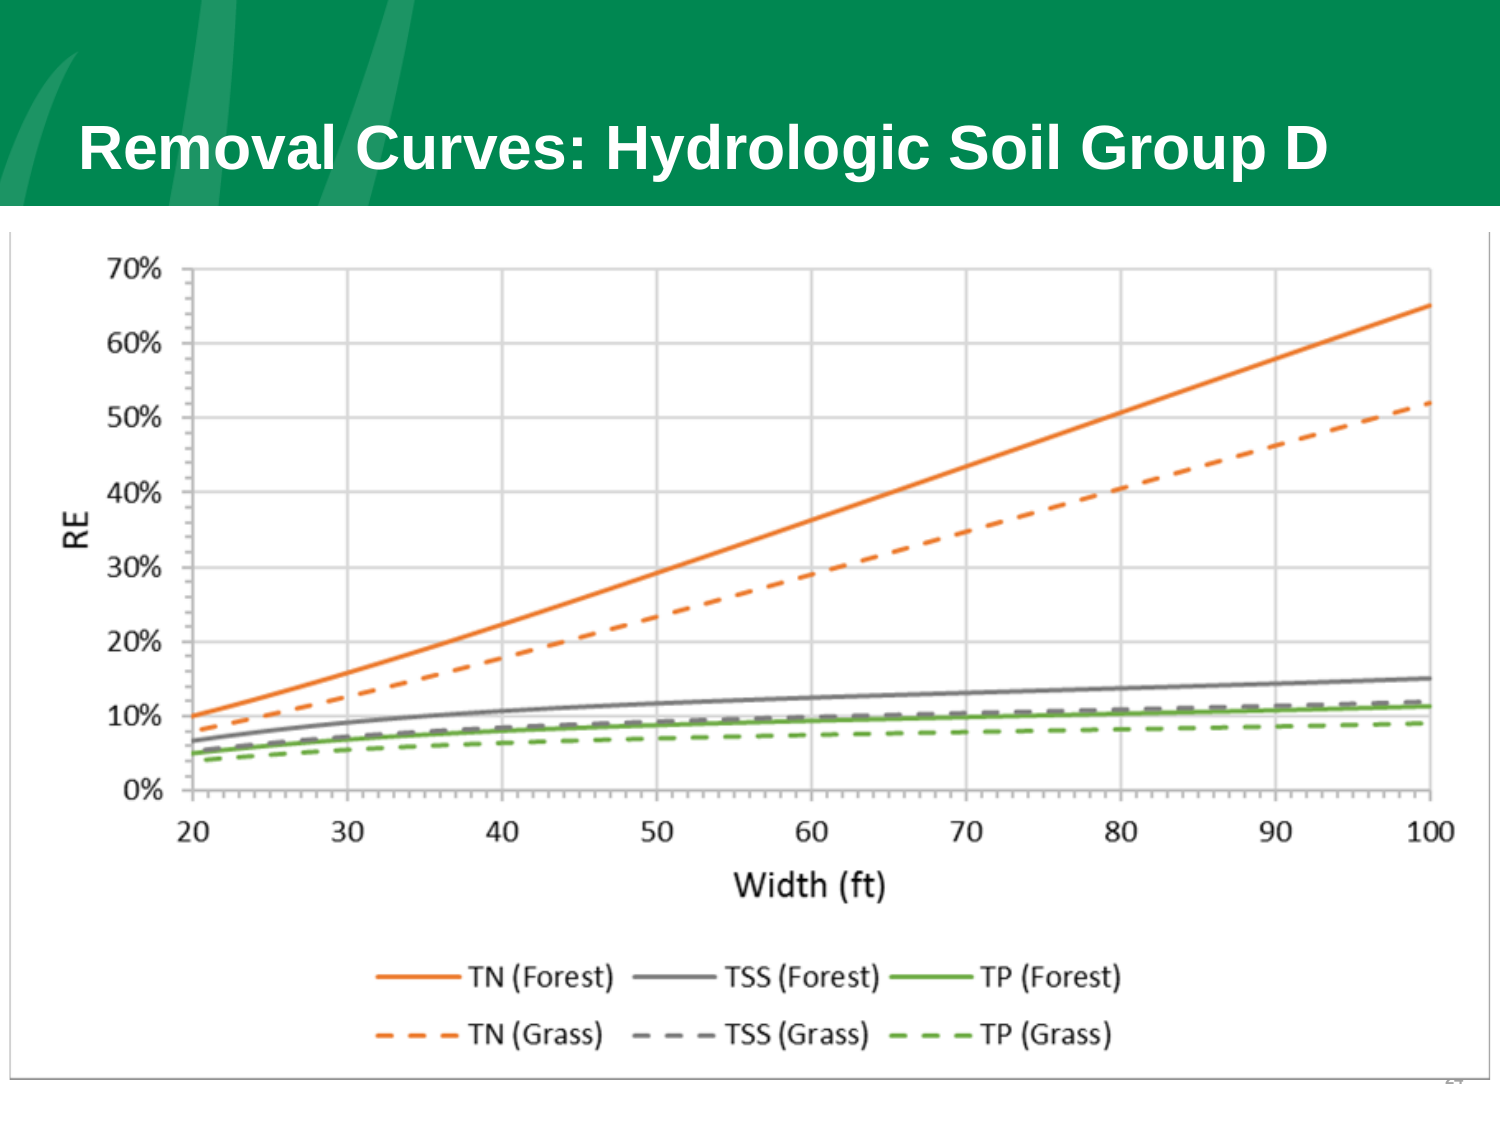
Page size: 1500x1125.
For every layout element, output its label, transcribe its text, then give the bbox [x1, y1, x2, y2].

title Removal Curves: Hydrologic Soil Group D [78, 98, 1500, 184]
picture [9, 232, 1491, 1080]
